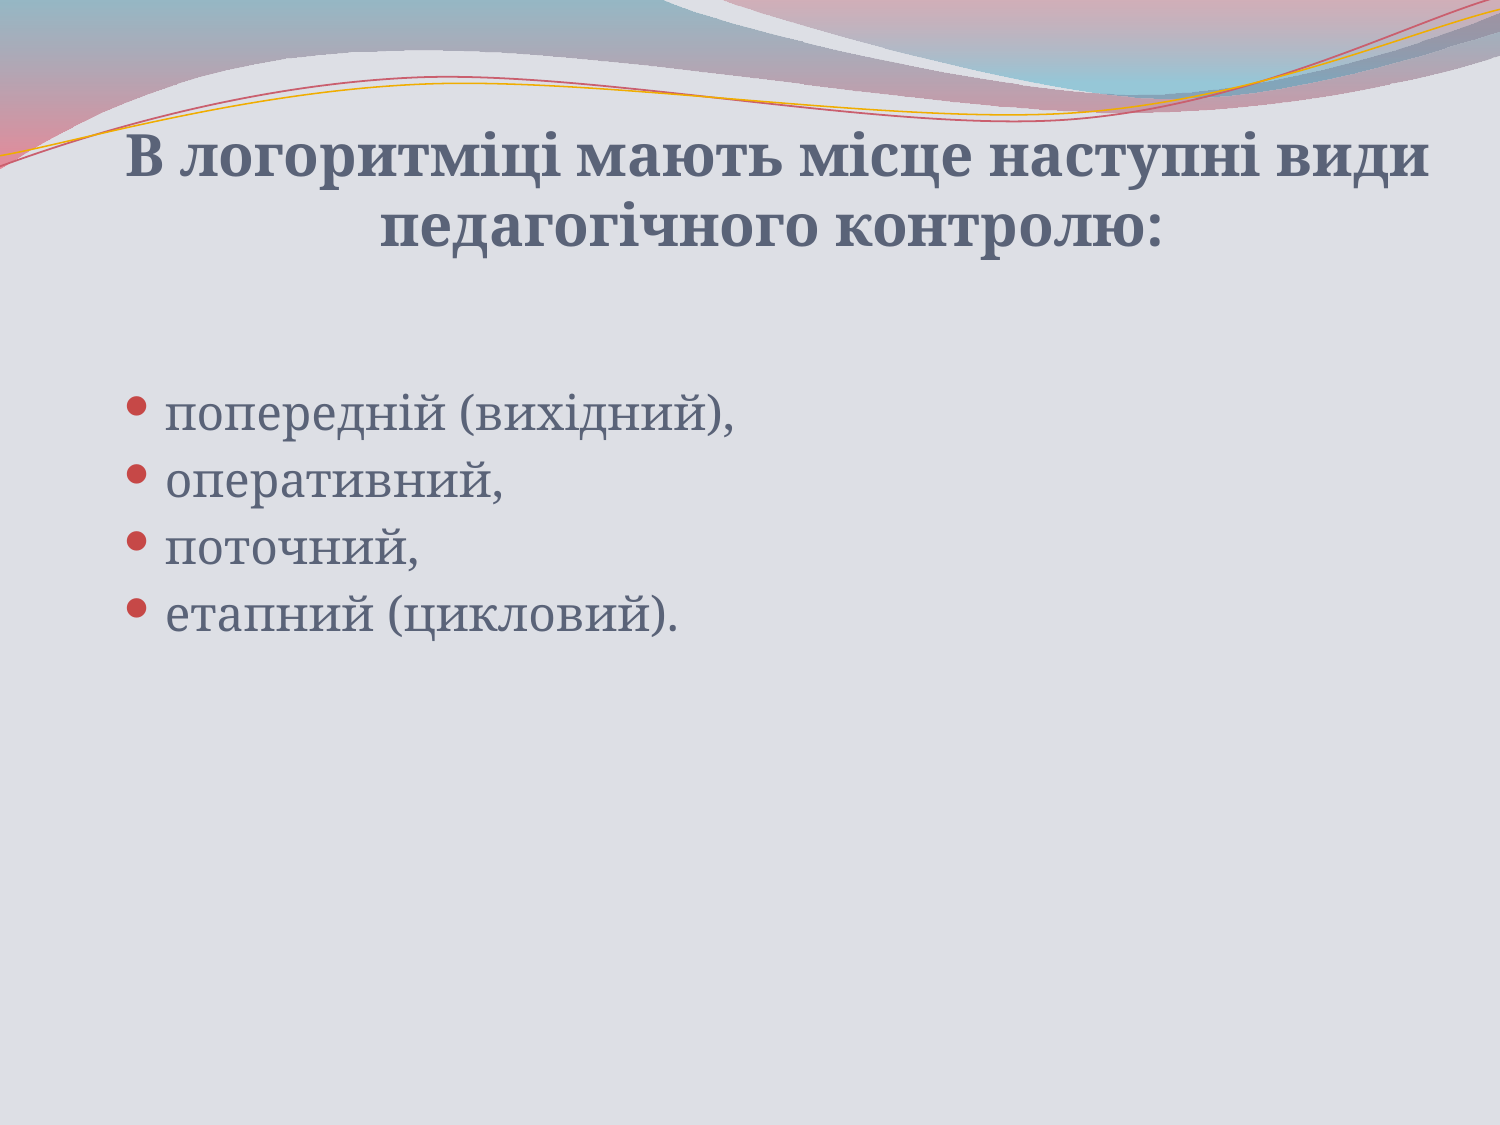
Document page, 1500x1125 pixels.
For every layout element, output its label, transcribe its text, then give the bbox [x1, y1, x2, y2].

title В логоритміці мають місце наступні види педагогічного контролю: [75, 117, 1471, 329]
list попередній (вихідний), оперативний, поточний, етапний (цикловий). [0, 375, 1471, 891]
